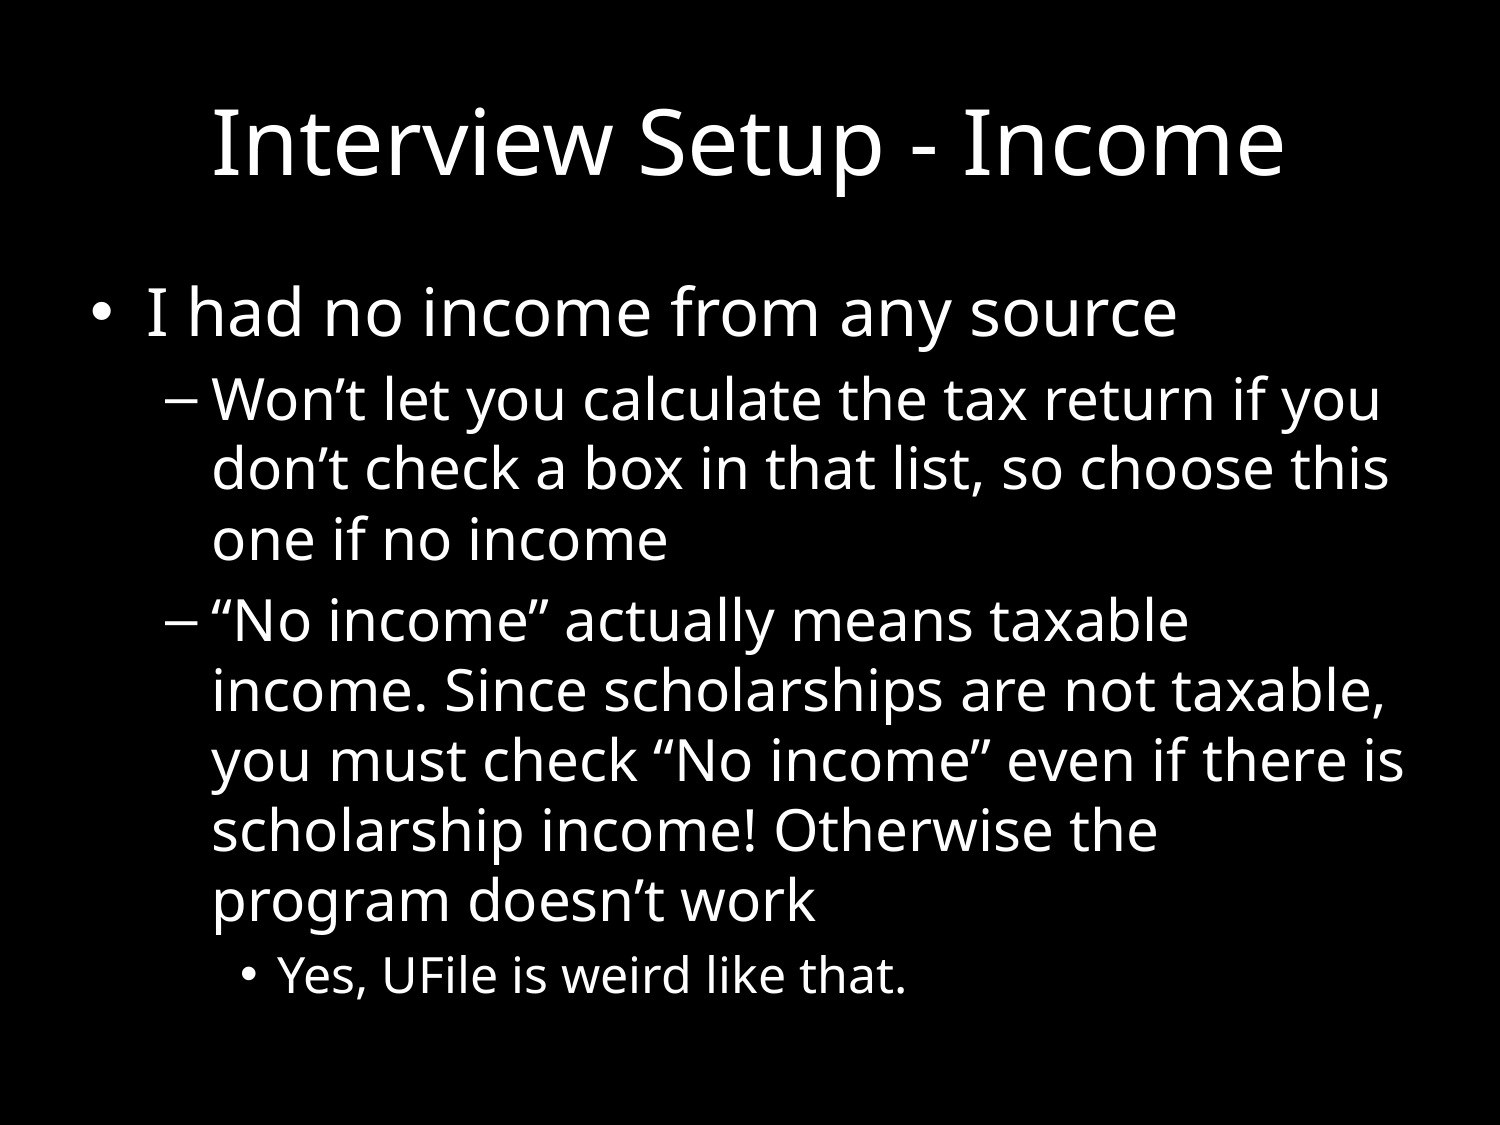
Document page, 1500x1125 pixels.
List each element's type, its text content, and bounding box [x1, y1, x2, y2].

title Interview Setup - Income [75, 45, 1425, 233]
list I had no income from any source Won’t let you calculate the tax return if you don’t check a box in that list, so choose this one if no income “No income” actually means taxable income. Since scholarships are not taxable, you must check “No income” even if there is scholarship income! Otherwise the program doesn’t work Yes, UFile is weird like that. [75, 262, 1425, 1005]
